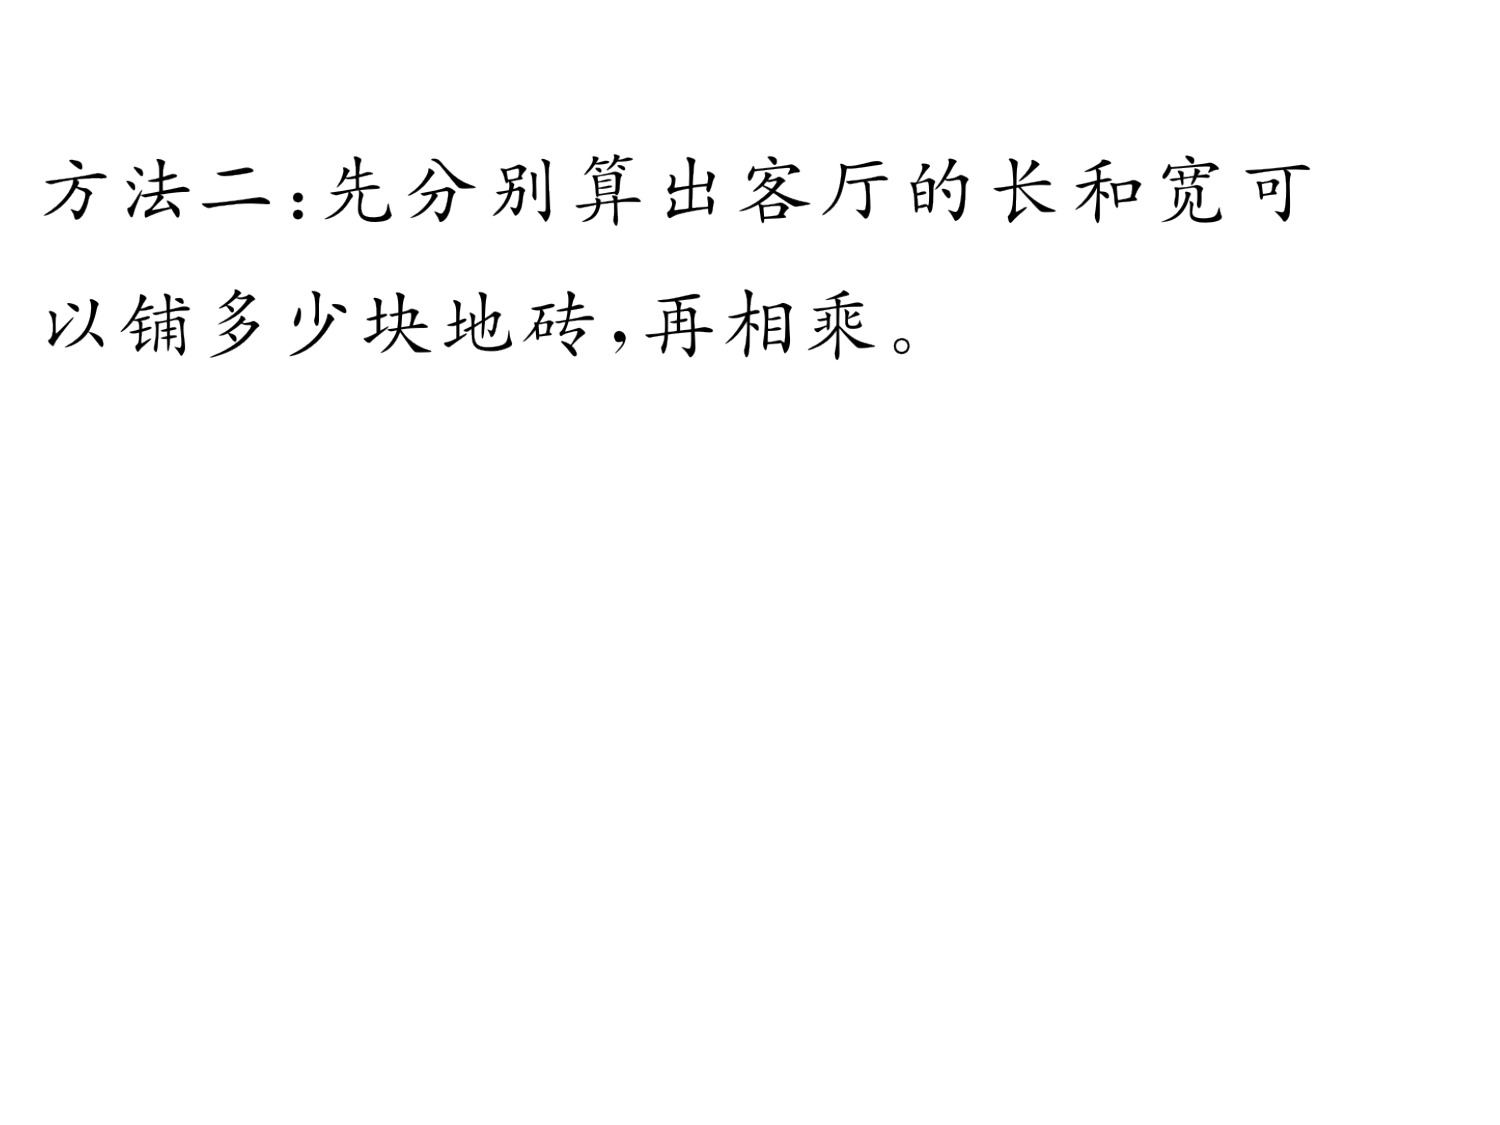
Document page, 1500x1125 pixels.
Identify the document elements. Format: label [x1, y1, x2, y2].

picture [38, 136, 1457, 800]
